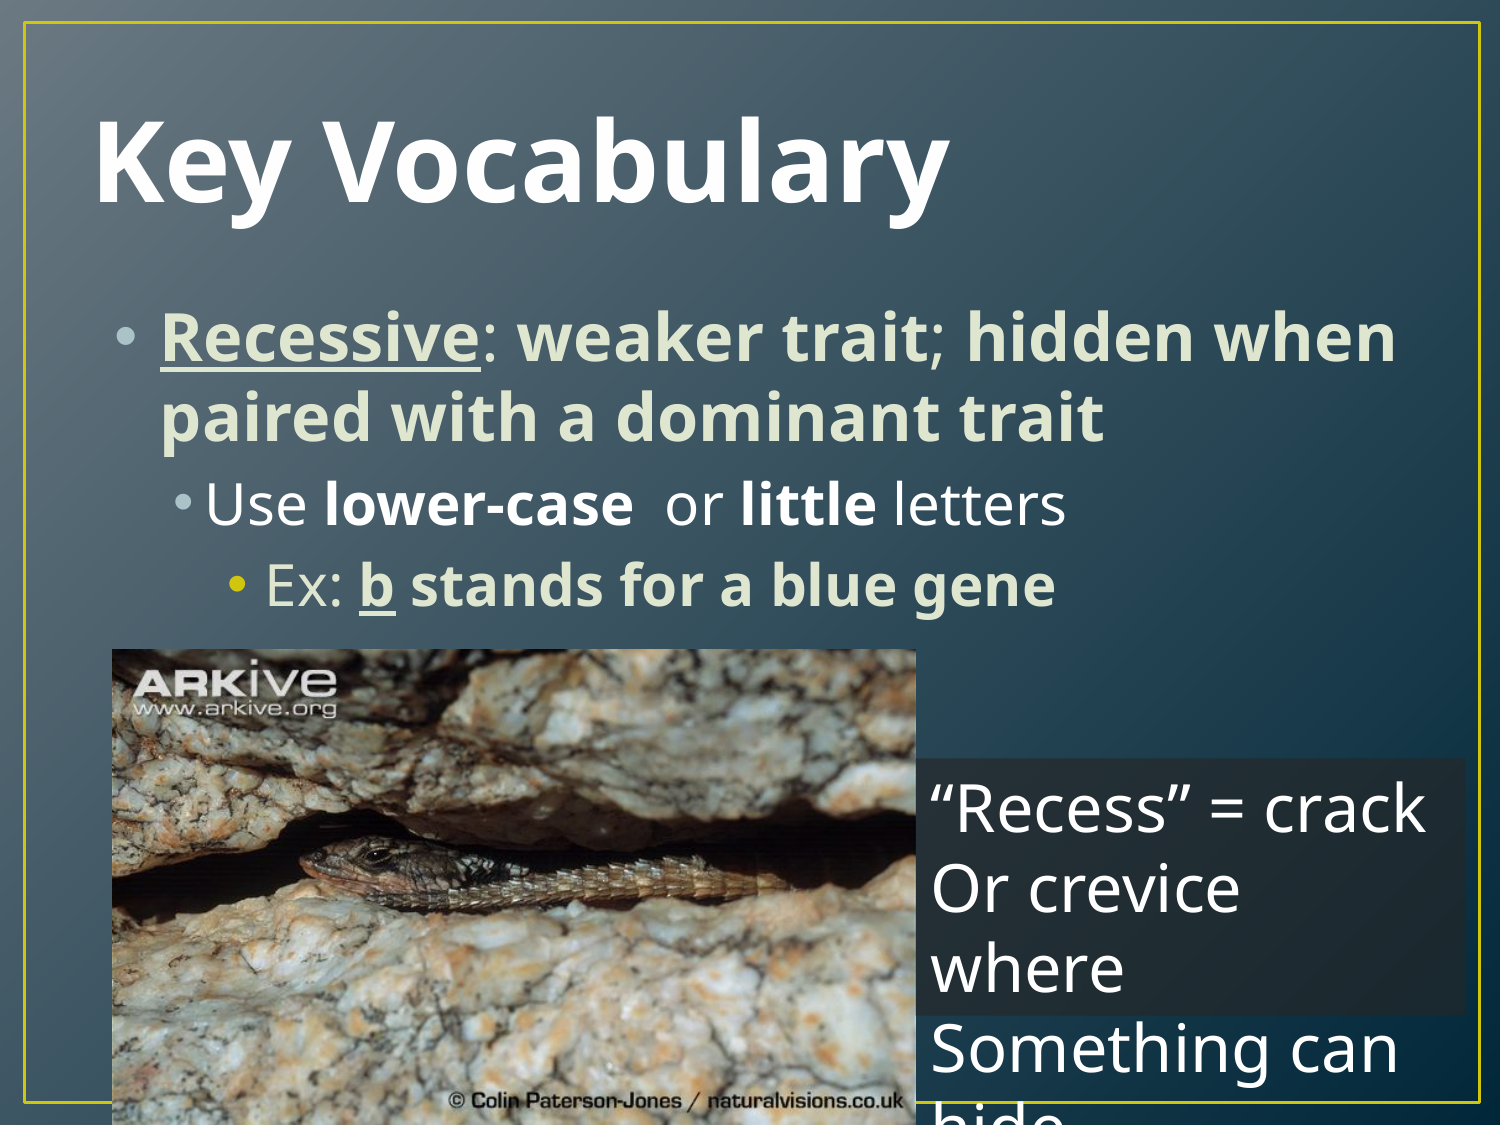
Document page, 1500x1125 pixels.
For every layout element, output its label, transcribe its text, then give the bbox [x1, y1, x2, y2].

title Key Vocabulary [75, 45, 1425, 233]
list Recessive: weaker trait; hidden when paired with a dominant trait Use lower-case or little letters Ex: b stands for a blue gene [99, 287, 1450, 1030]
picture [112, 649, 916, 1125]
text_box “Recess” = crack Or crevice where Something can hide [919, 758, 1466, 1016]
